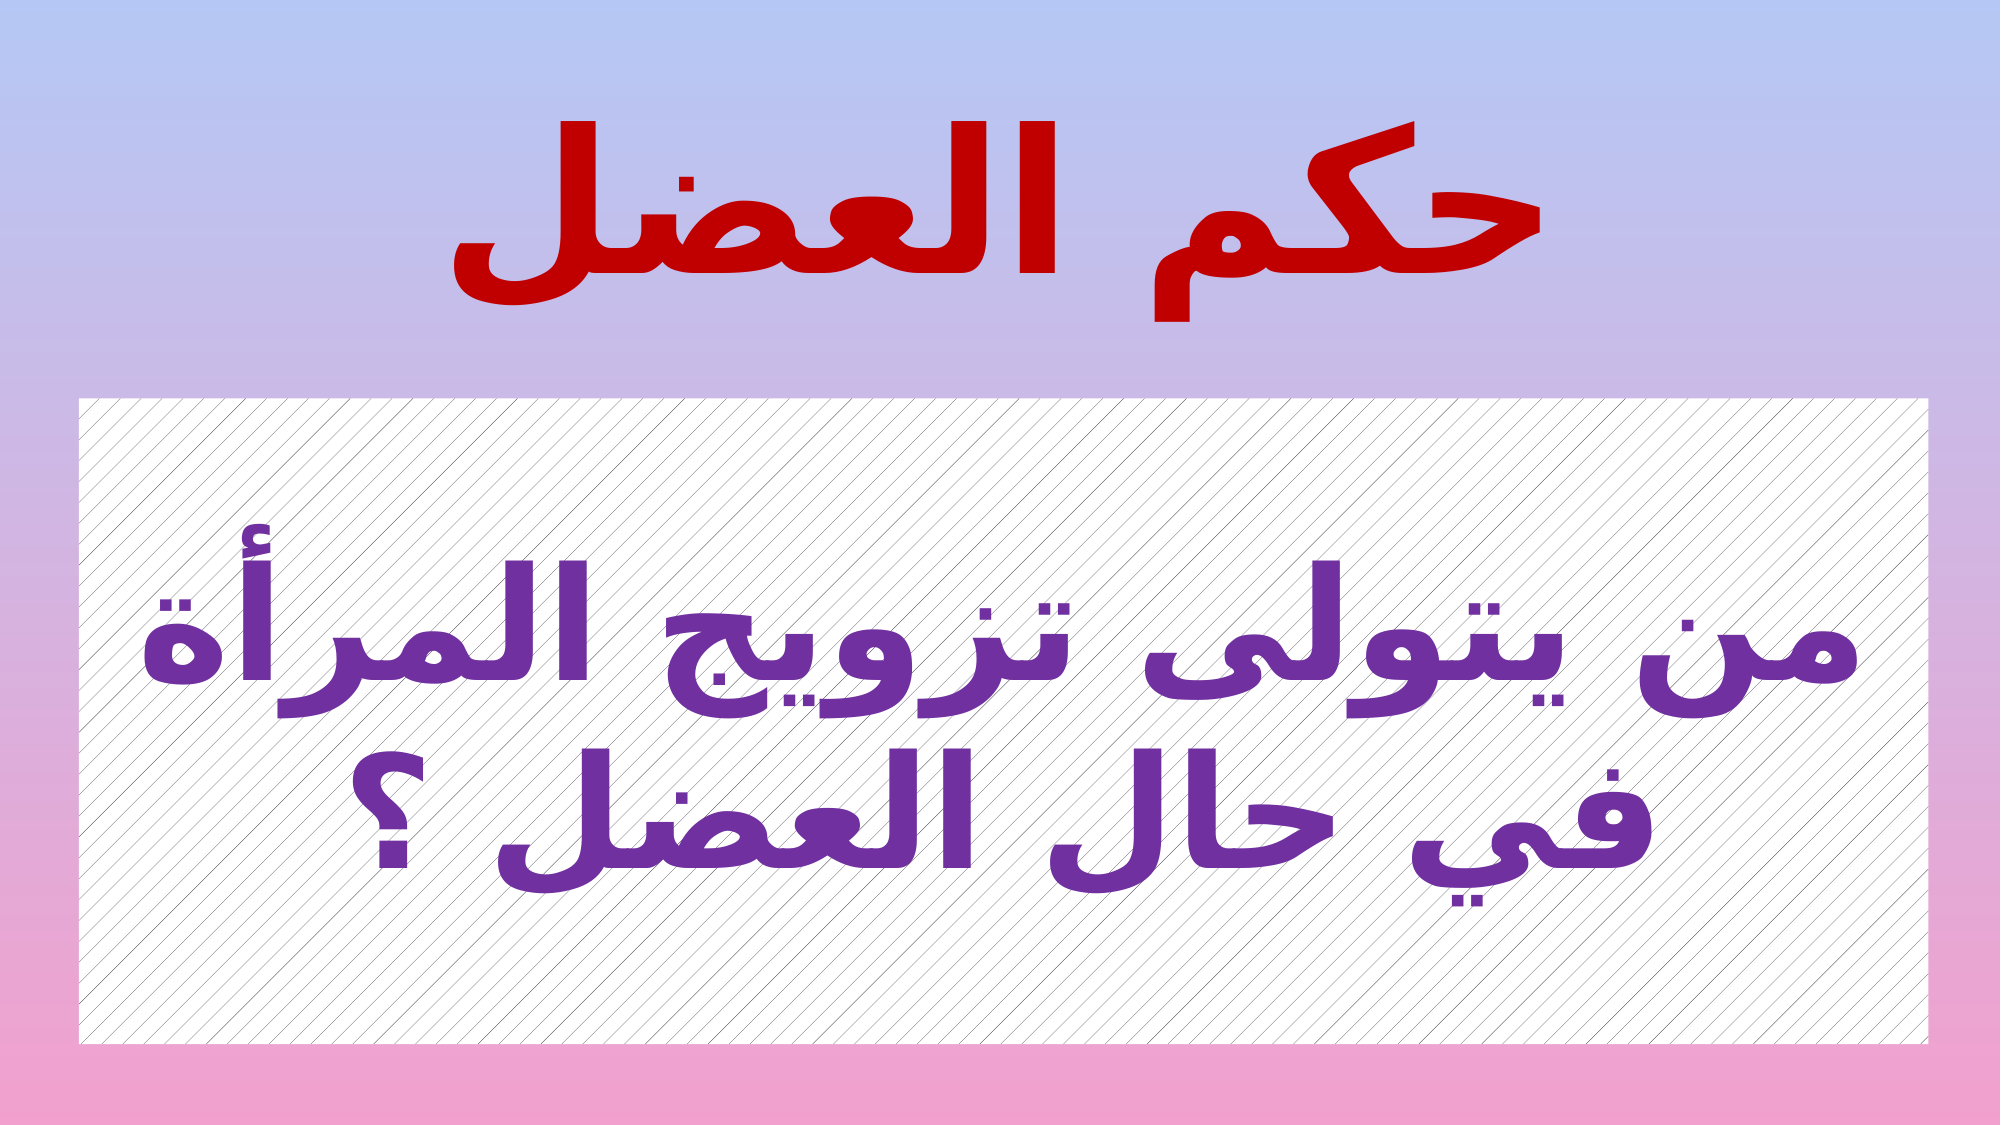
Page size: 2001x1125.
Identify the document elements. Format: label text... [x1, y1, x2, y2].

title حكم العضل [174, 31, 1825, 386]
list من يتولى تزويج المرأة في حال العضل ؟ [78, 398, 1929, 1045]
